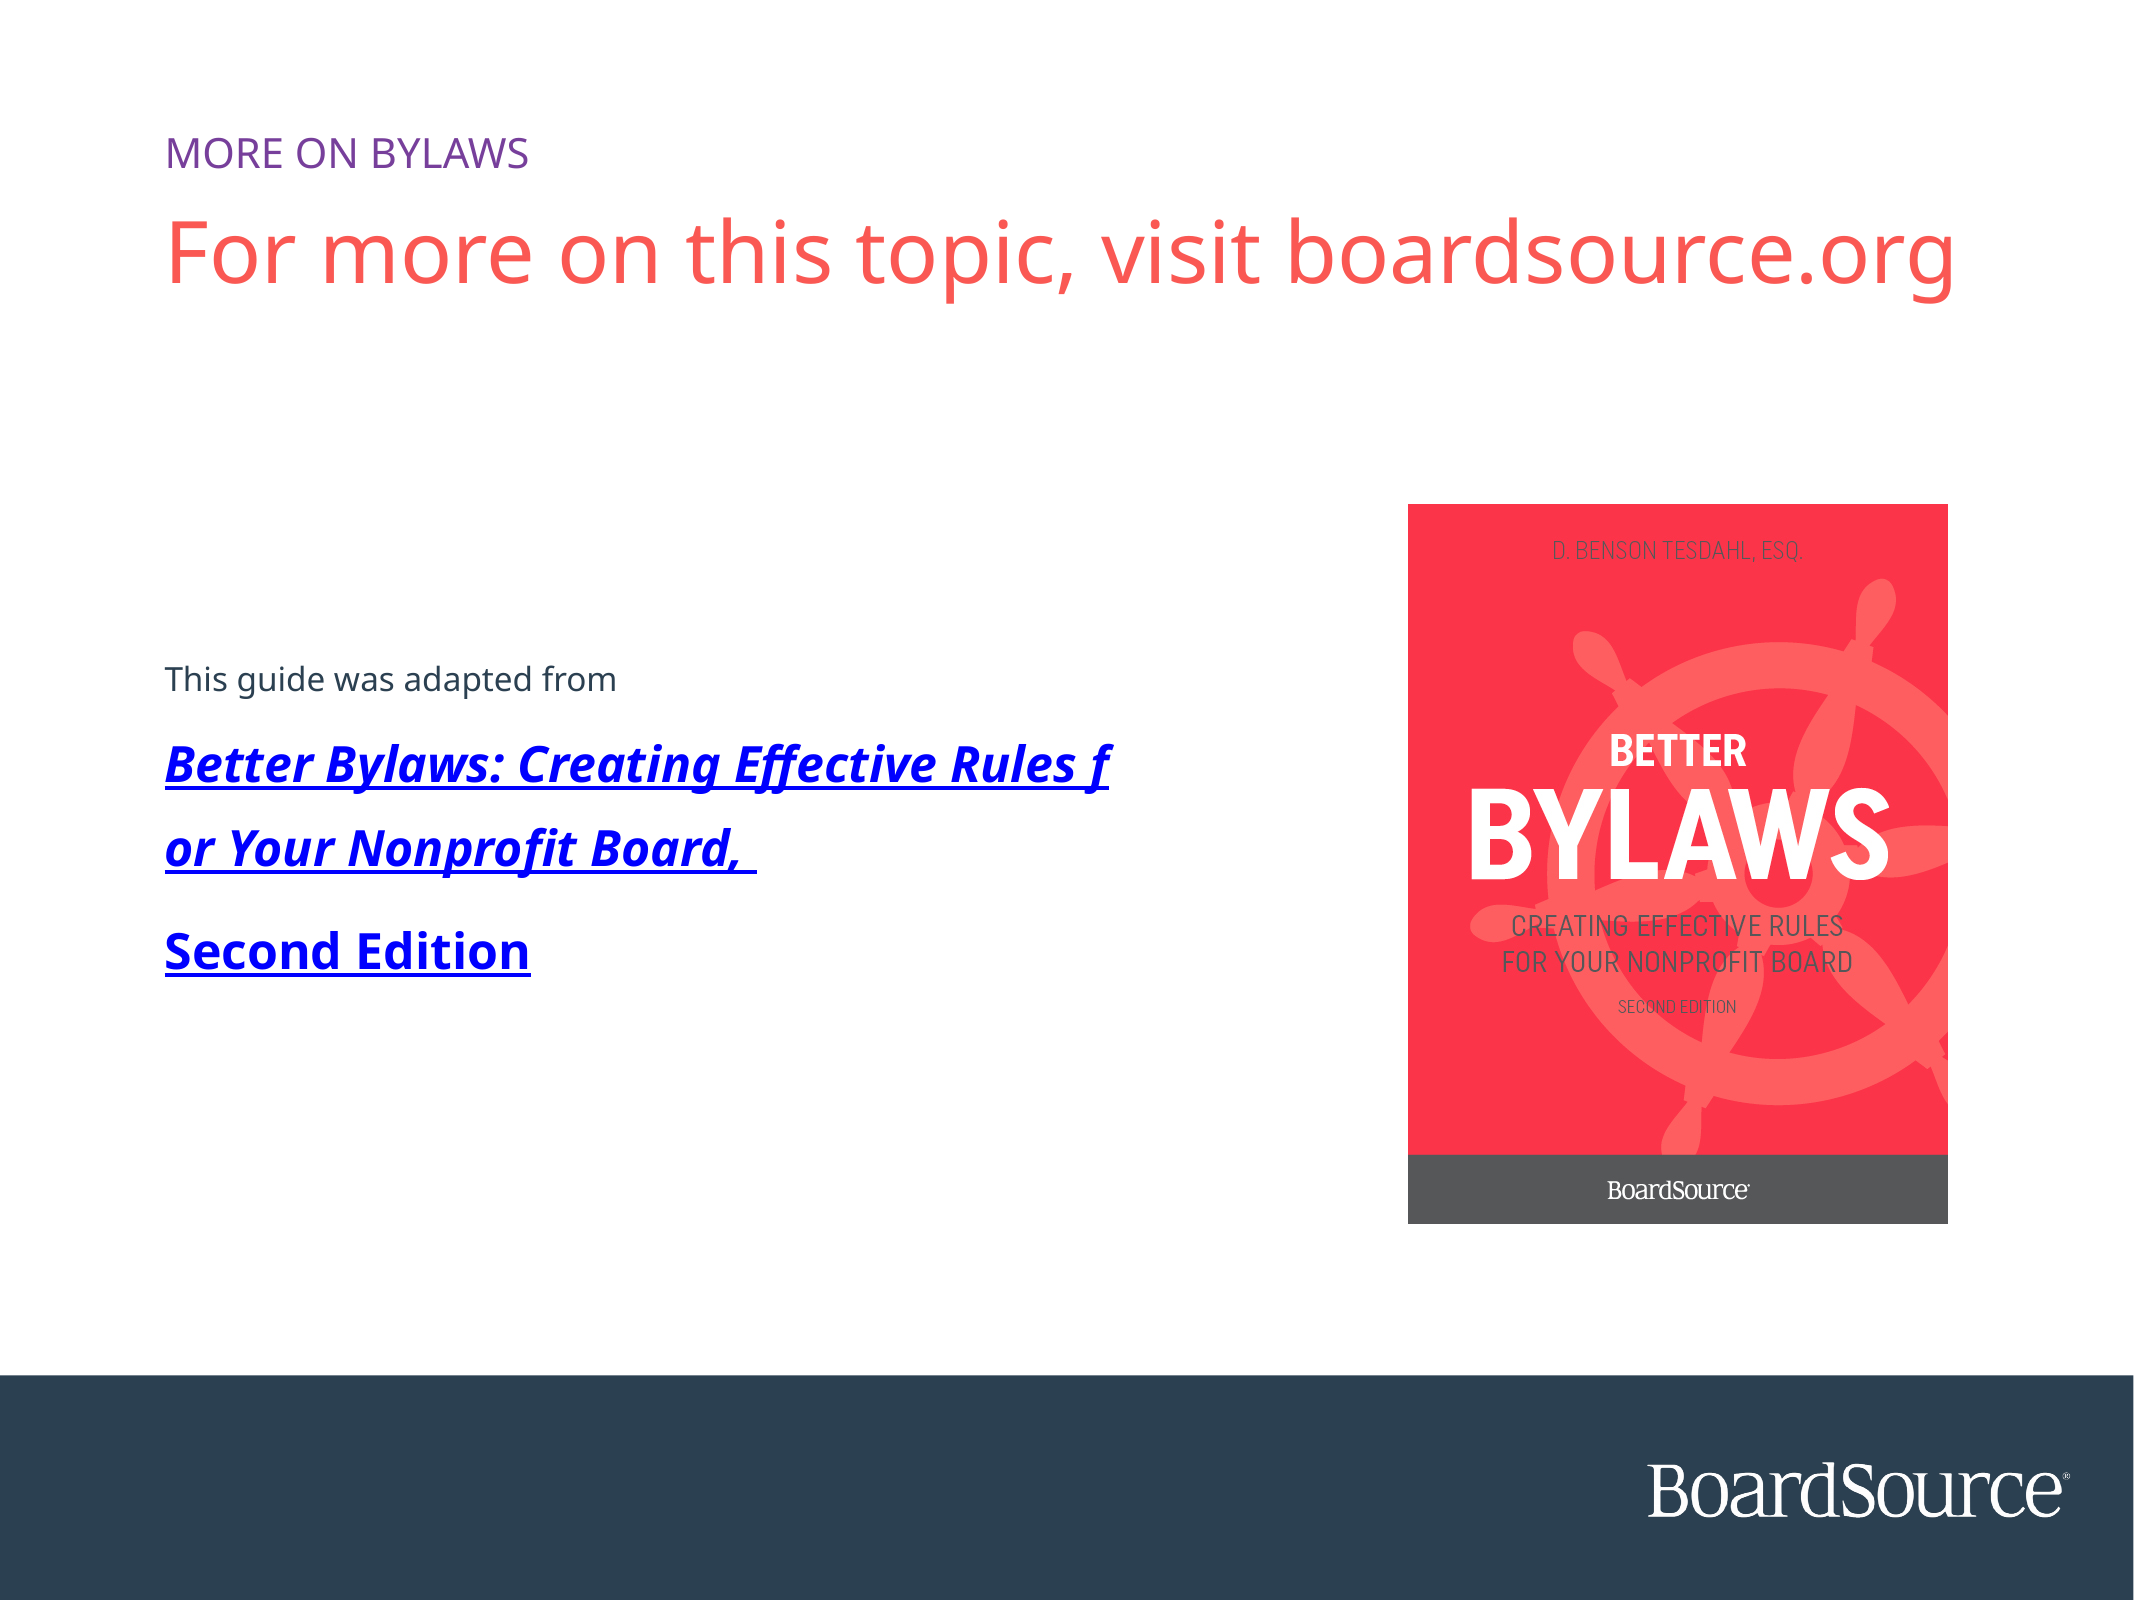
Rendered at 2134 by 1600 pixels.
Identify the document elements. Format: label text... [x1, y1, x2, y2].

picture [1407, 504, 1948, 1224]
picture [1645, 1460, 2075, 1519]
list This guide was adapted from Better Bylaws: Creating Effective Rules for Your Nonprofit Board, Second Edition [155, 629, 1145, 1170]
text_box MORE ON BYLAWS [156, 118, 1256, 185]
title For more on this topic, visit boardsource.org [155, 188, 1978, 374]
